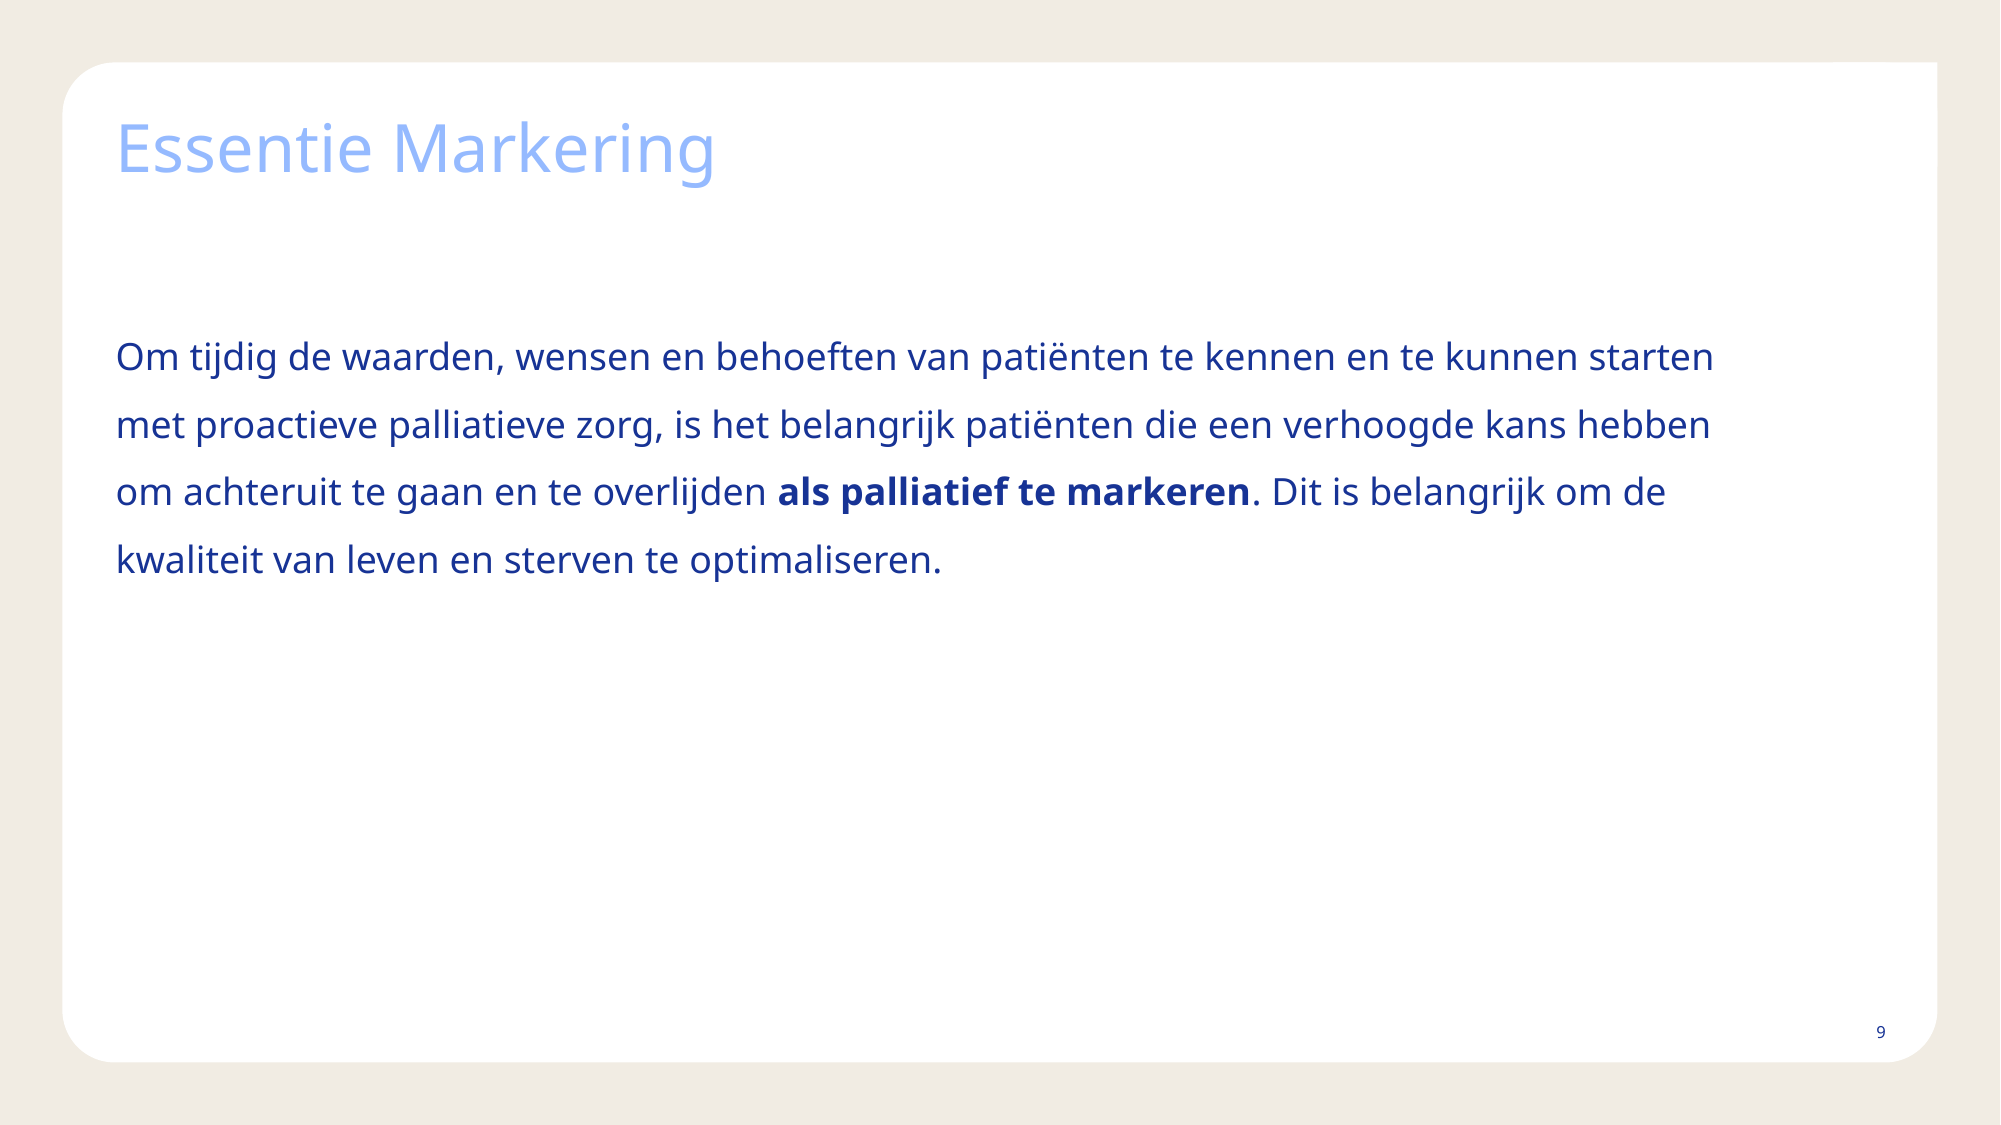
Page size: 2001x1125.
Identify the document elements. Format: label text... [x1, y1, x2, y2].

title Essentie Markering [115, 115, 1888, 189]
text_box Om tijdig de waarden, wensen en behoeften van patiënten te kennen en te kunnen starten met proactieve palliatieve zorg, is het belangrijk patiënten die een verhoogde kans hebben om achteruit te gaan en te overlijden als palliatief te markeren. Dit is belangrijk om de kwaliteit van leven en sterven te optimaliseren. [115, 310, 1722, 904]
slide_number 9 [1778, 1023, 1886, 1044]
